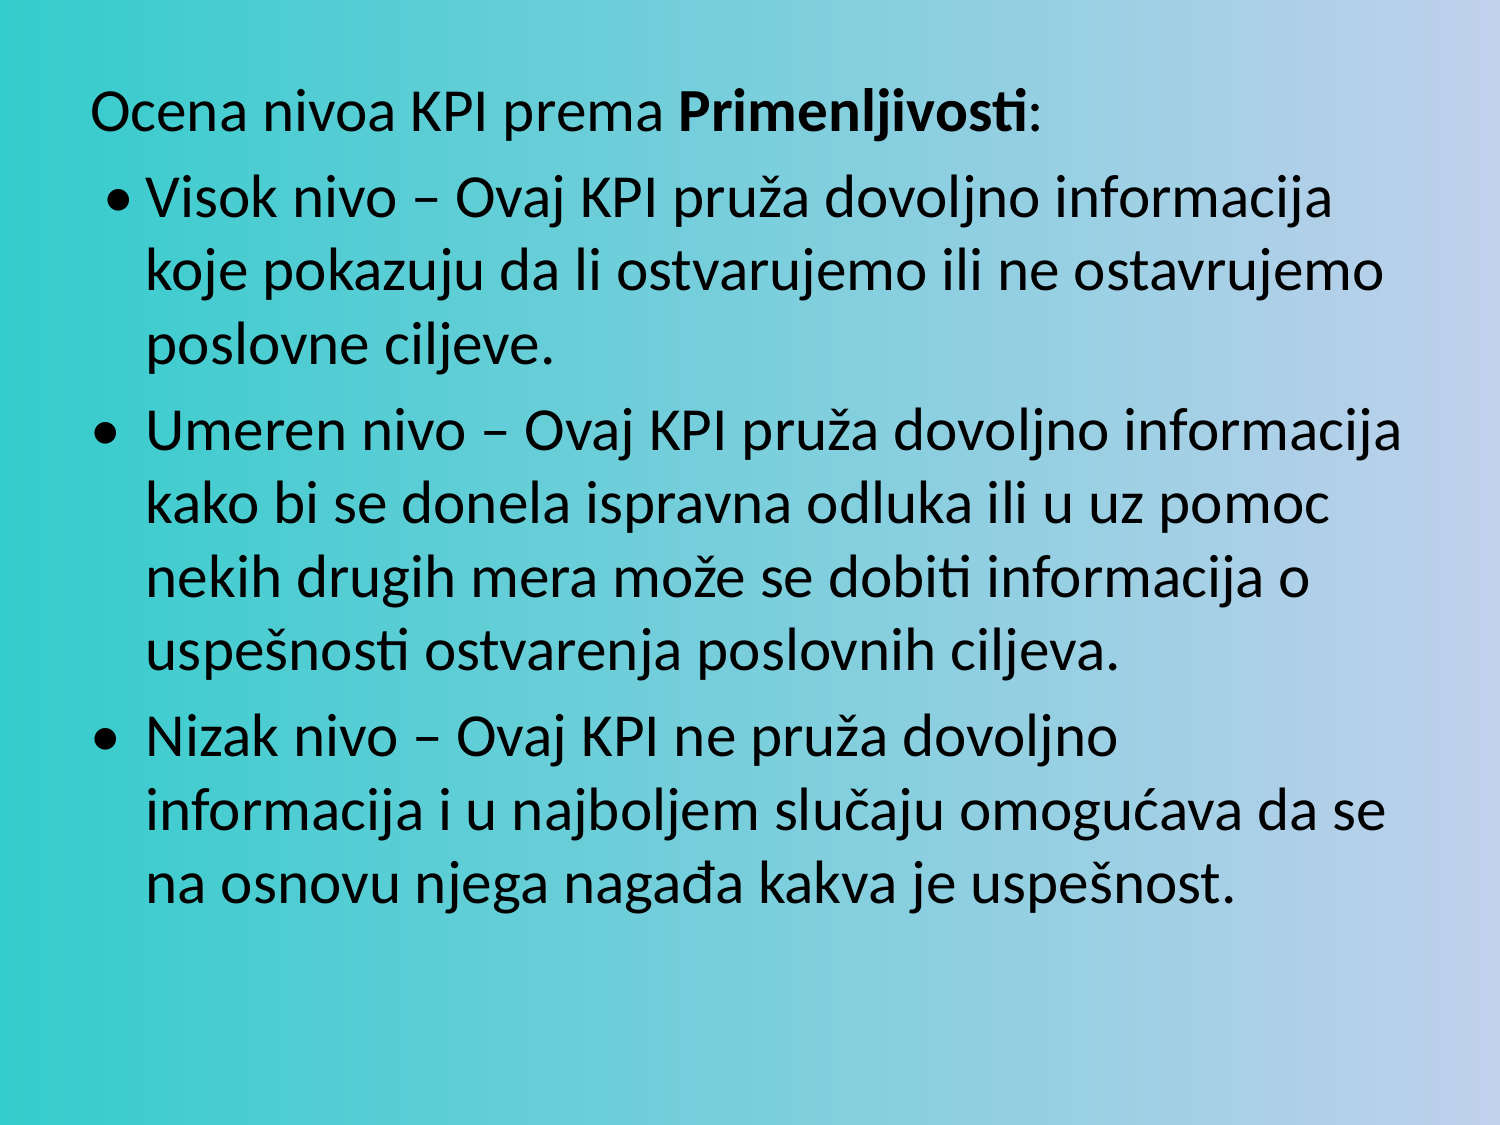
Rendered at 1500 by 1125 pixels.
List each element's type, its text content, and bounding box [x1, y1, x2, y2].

list Ocena nivoa KPI prema Primenljivosti: • Visok nivo – Ovaj KPI pruža dovoljno informacija koje pokazuju da li ostvarujemo ili ne ostavrujemo poslovne ciljeve. • Umeren nivo – Ovaj KPI pruža dovoljno informacija kako bi se donela ispravna odluka ili u uz pomoc nekih drugih mera može se dobiti informacija o uspešnosti ostvarenja poslovnih ciljeva. • Nizak nivo – Ovaj KPI ne pruža dovoljno informacija i u najboljem slučaju omogućava da se na osnovu njega nagađa kakva je uspešnost. [75, 62, 1425, 1005]
